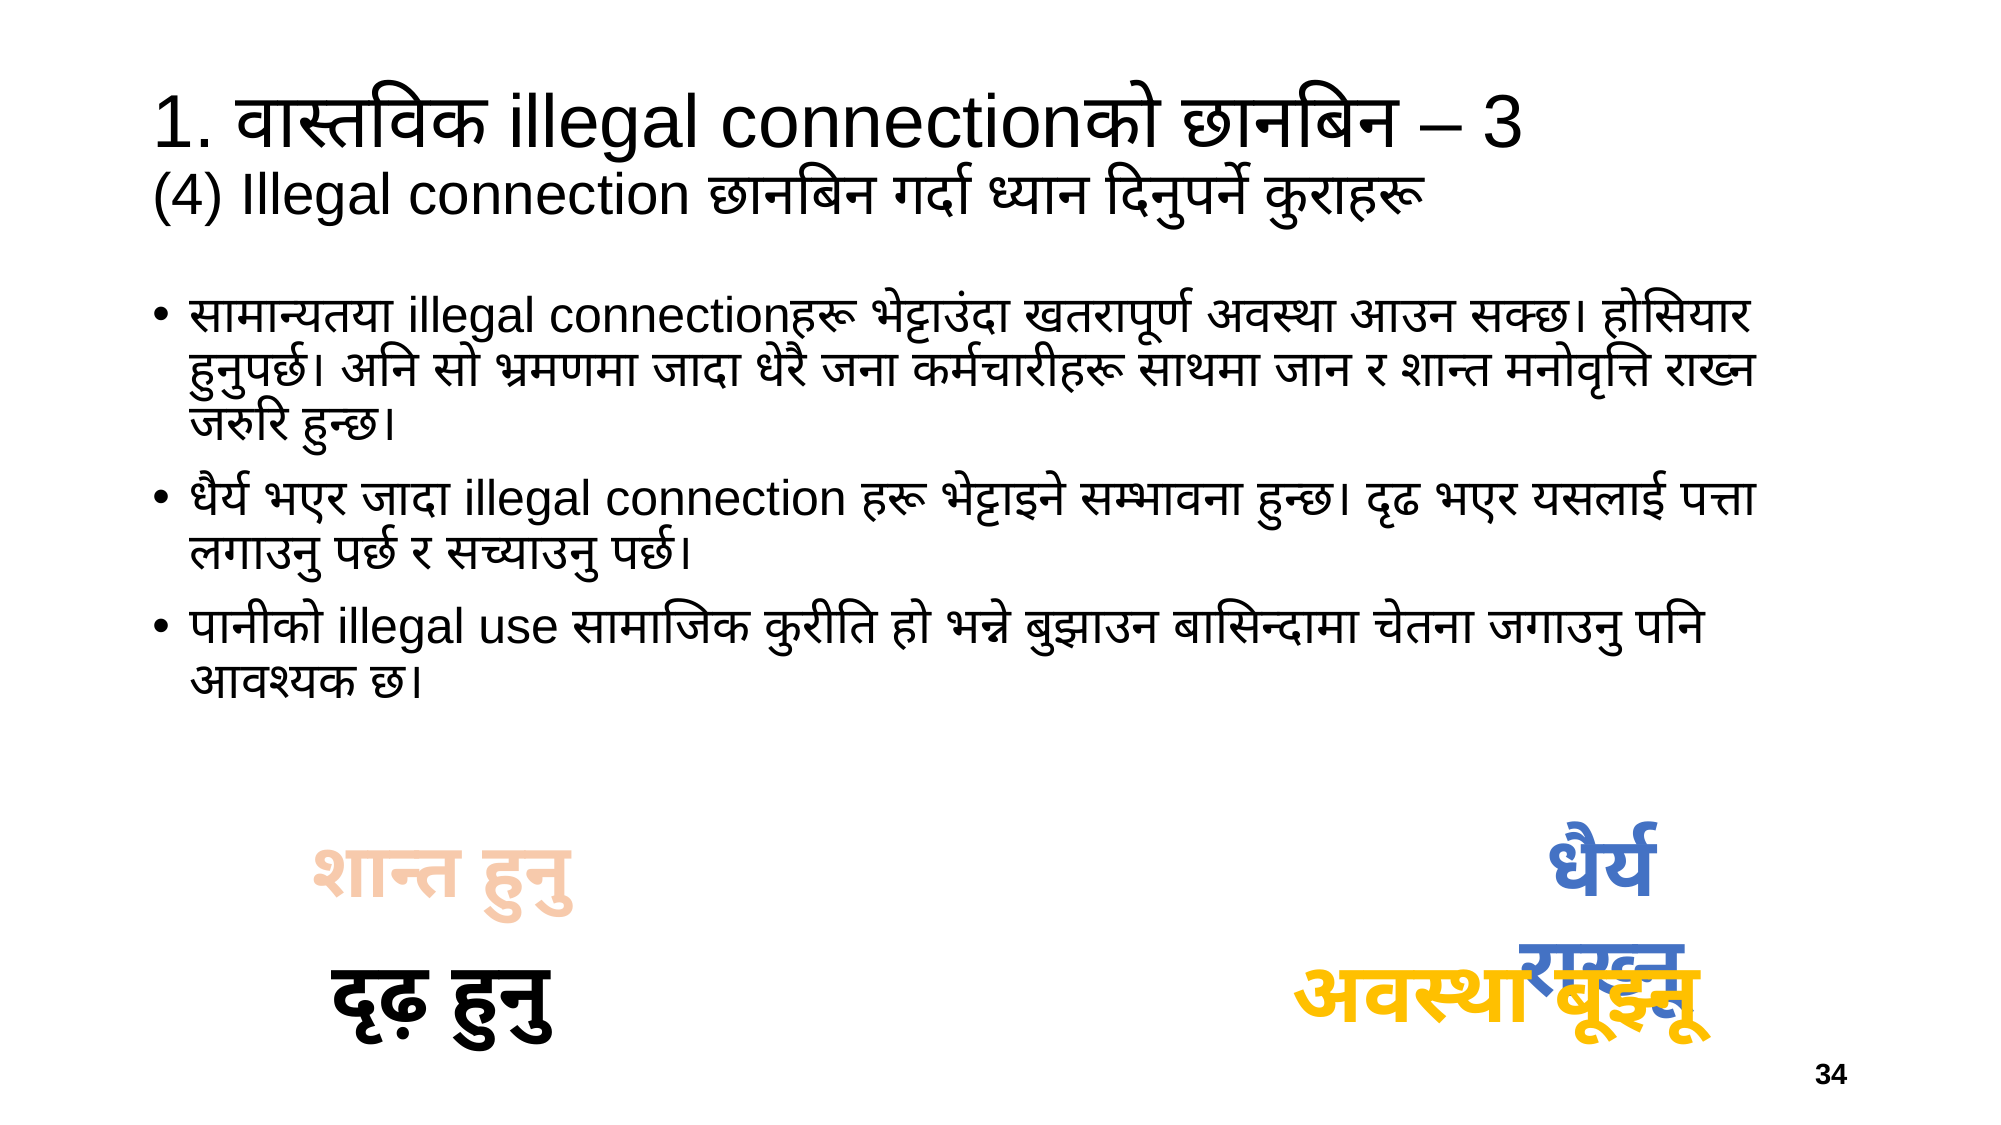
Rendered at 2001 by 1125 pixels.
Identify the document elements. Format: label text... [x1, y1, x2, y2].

text_box धैर्य राख्नू [1441, 805, 1762, 1021]
text_box दृढ़ हुनु [305, 931, 578, 1047]
title 1. वास्तविक illegal connectionको छानबिन – 3 (4) Illegal connection छानबिन गर्दा ध्यान दिनुपर्ने कुराहरू [137, 46, 1863, 264]
list सामान्यतया illegal connectionहरू भेट्टाउंदा खतरापूर्ण अवस्था आउन सक्छ। होसियार हुनुपर्छ। अनि सो भ्रमणमा जादा धेरै जना कर्मचारीहरू साथमा जान र शान्त मनोवृत्ति राख्न जरुरि हुन्छ। धैर्य भएर जादा illegal connection हरू भेट्टाइने सम्भावना हुन्छ। दृढ भएर यसलाई पत्ता लगाउनु पर्छ र सच्याउनु पर्छ। पानीको illegal use सामाजिक कुरीति हो भन्ने बुझाउन बासिन्दामा चेतना जगाउनु पनि आवश्यक छ। [137, 281, 1863, 806]
text_box अवस्था बूझ्नू [1255, 931, 1738, 1047]
slide_number 34 [1412, 1042, 1863, 1103]
text_box शान्त हुनु [278, 815, 605, 921]
